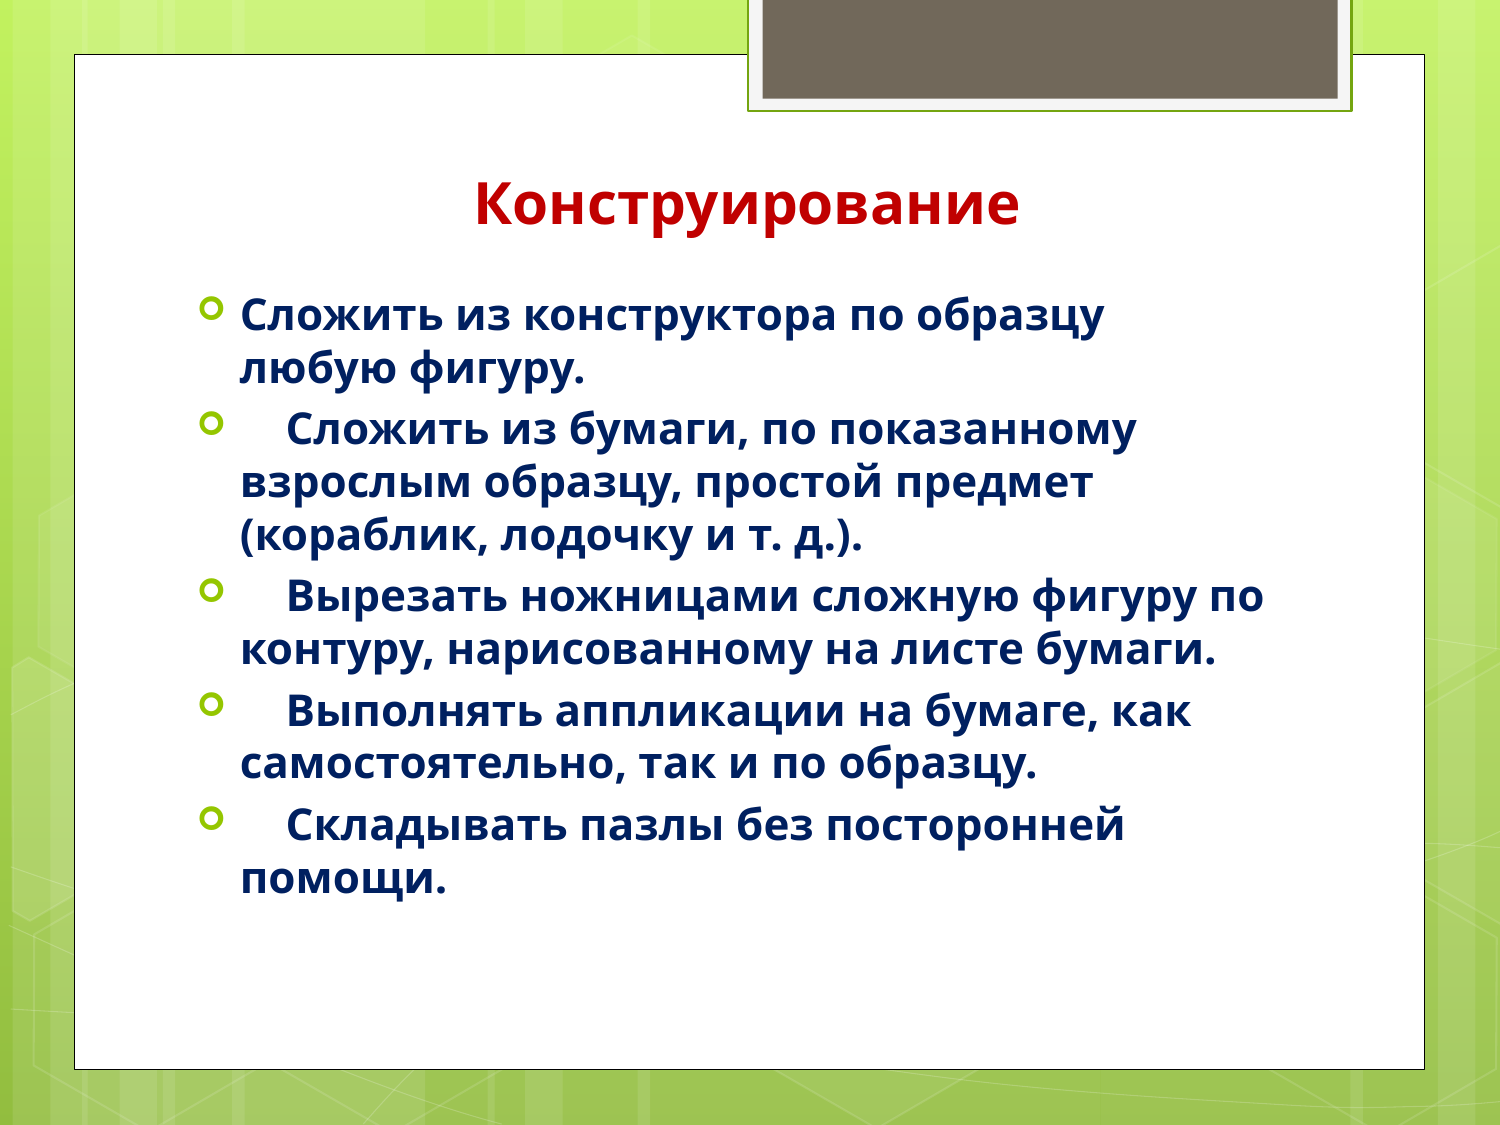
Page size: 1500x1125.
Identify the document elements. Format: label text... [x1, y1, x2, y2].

list Сложить из конструктора по образцу любую фигуру. Сложить из бумаги, по показанному взрослым образцу, простой предмет (кораблик, лодочку и т. д.). Вырезать ножницами сложную фигуру по контуру, нарисованному на листе бумаги. Выполнять аппликации на бумаге, как самостоятельно, так и по образцу. Складывать пазлы без посторонней помощи. [171, 278, 1283, 957]
title Конструирование [171, 113, 1324, 244]
